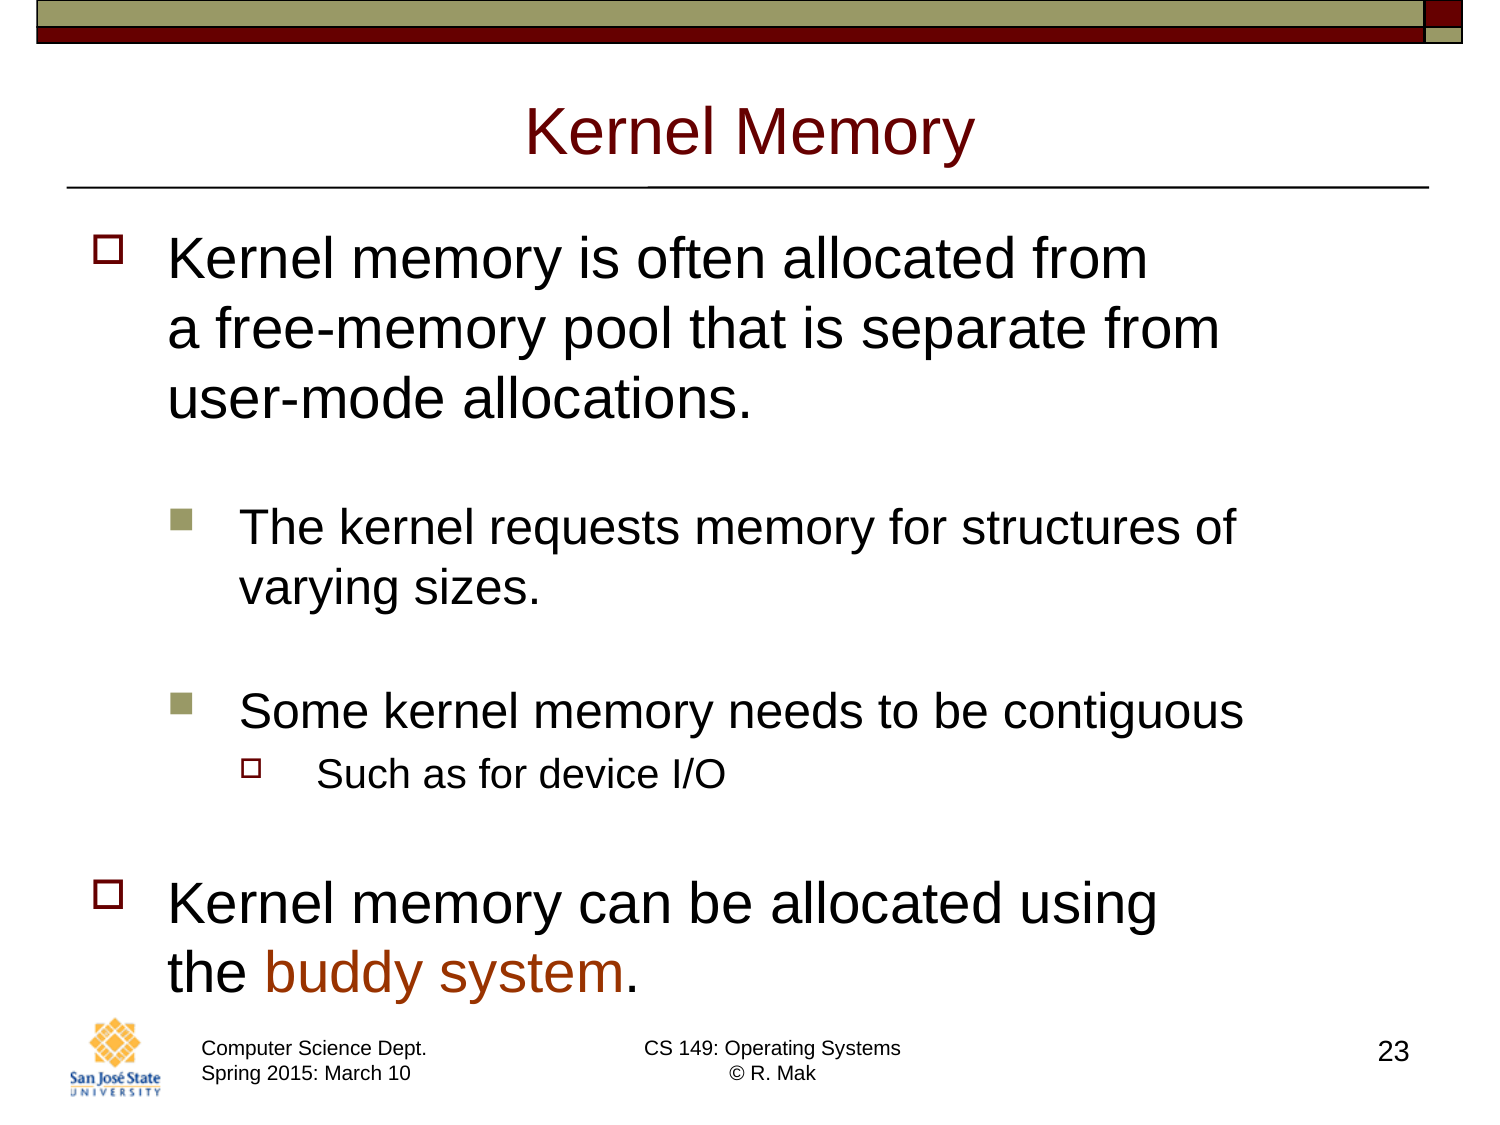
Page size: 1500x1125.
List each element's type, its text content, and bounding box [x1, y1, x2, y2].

picture [60, 1012, 166, 1112]
list Kernel memory is often allocated from a free-memory pool that is separate from user-mode allocations. The kernel requests memory for structures of varying sizes. Some kernel memory needs to be contiguous Such as for device I/O Kernel memory can be allocated using the buddy system. [75, 212, 1425, 1006]
title Kernel Memory [75, 67, 1425, 175]
slide_number 23 [1112, 1025, 1425, 1100]
